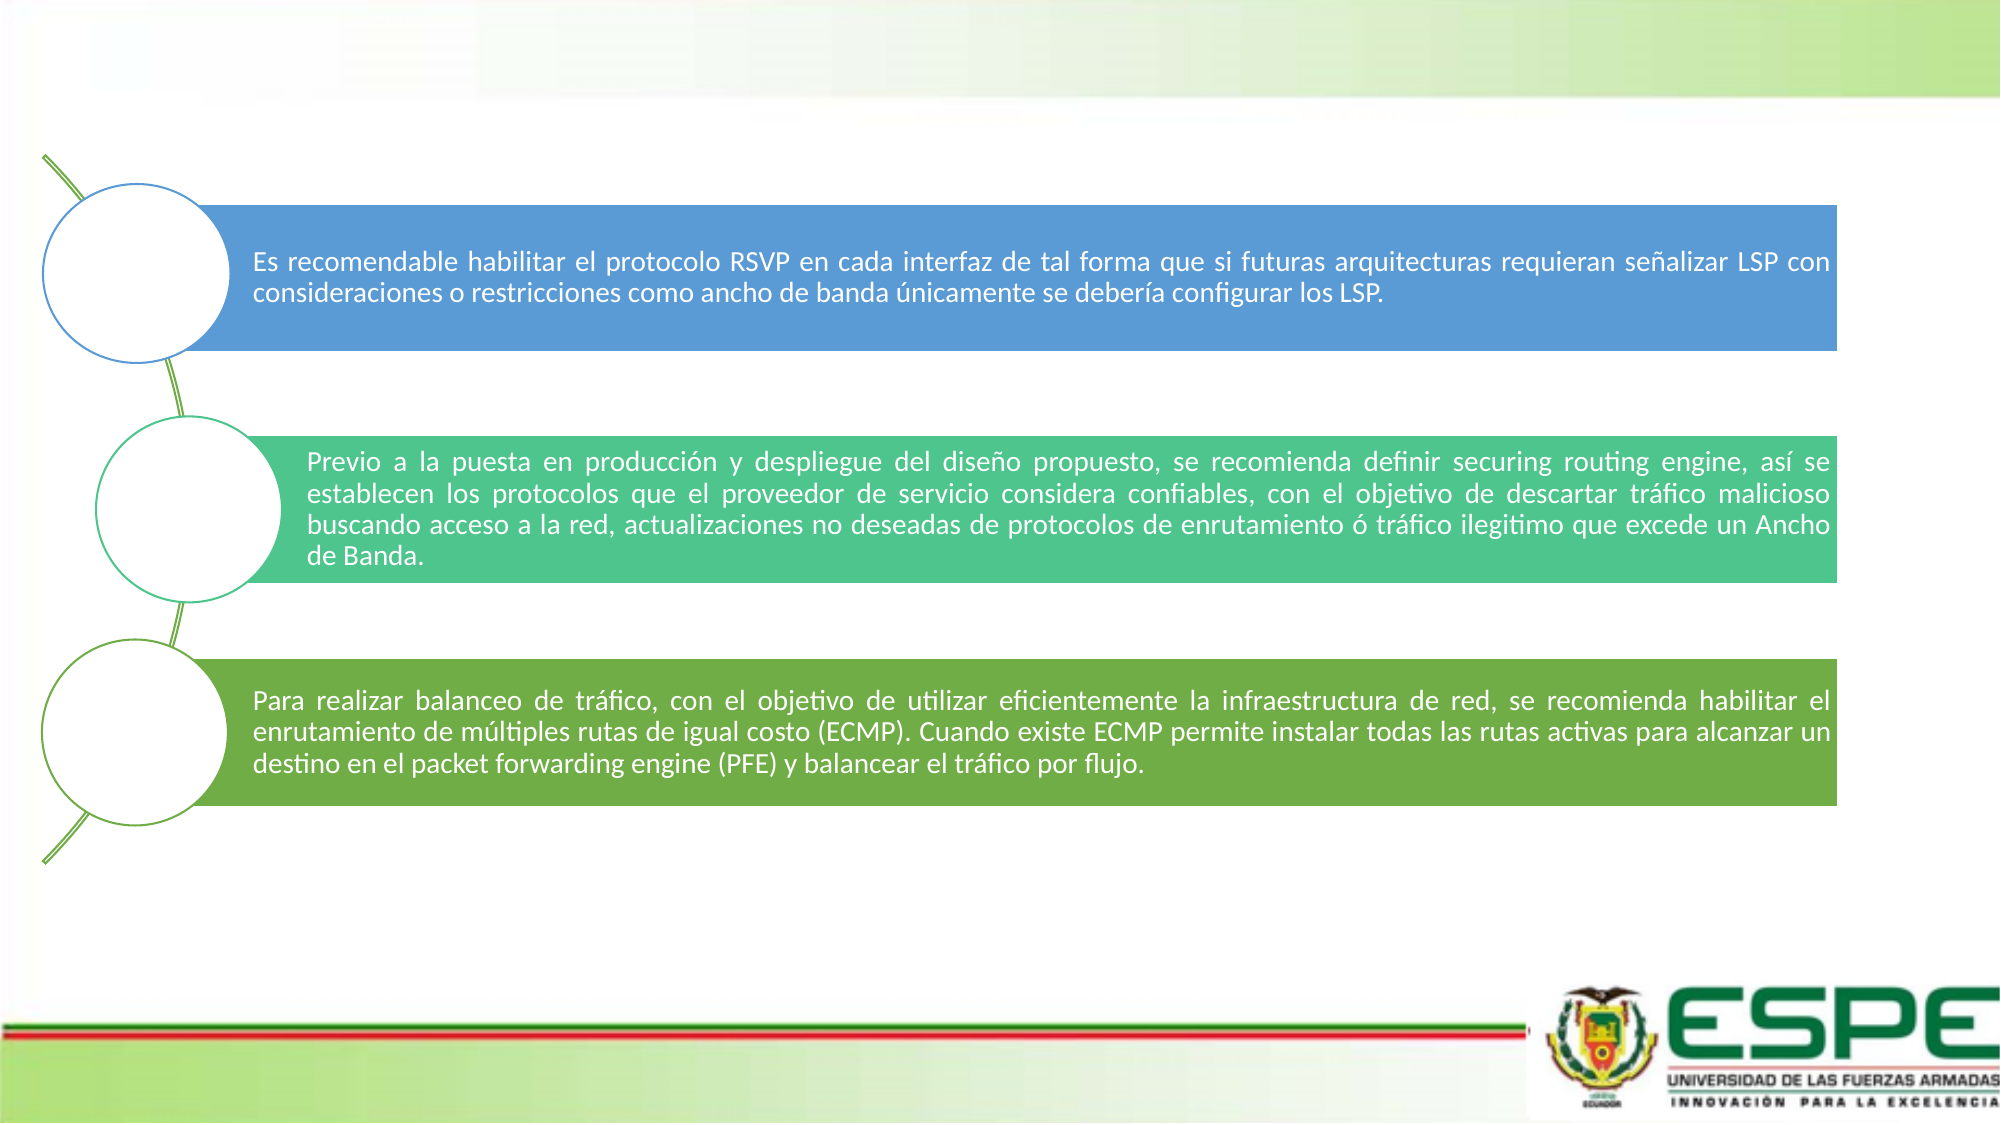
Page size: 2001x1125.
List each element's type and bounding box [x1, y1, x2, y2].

picture [0, 0, 2000, 1123]
text_box [31, 137, 1848, 882]
